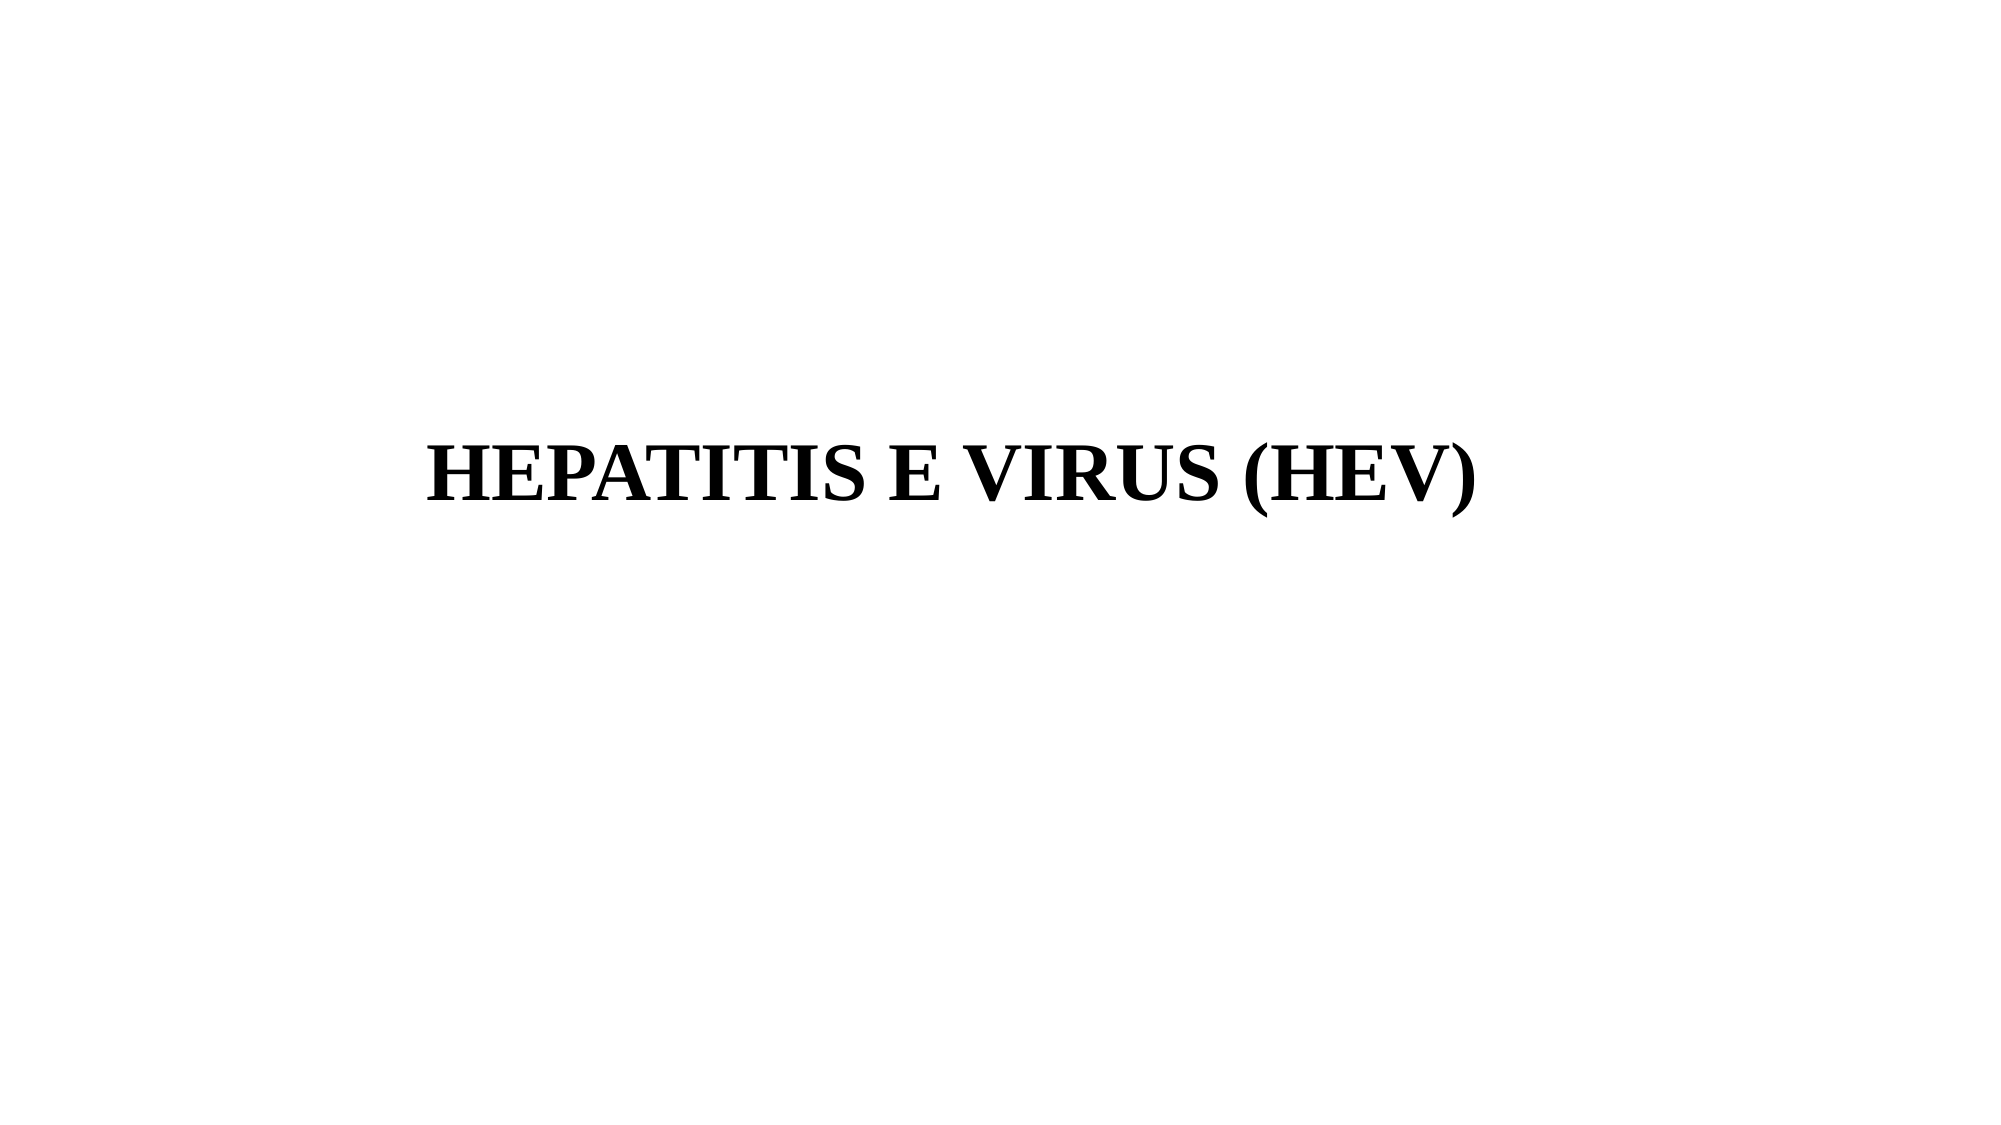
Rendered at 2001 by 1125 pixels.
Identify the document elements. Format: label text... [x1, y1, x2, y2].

text_box HEPATITIS E VIRUS (HEV) [411, 409, 1494, 525]
